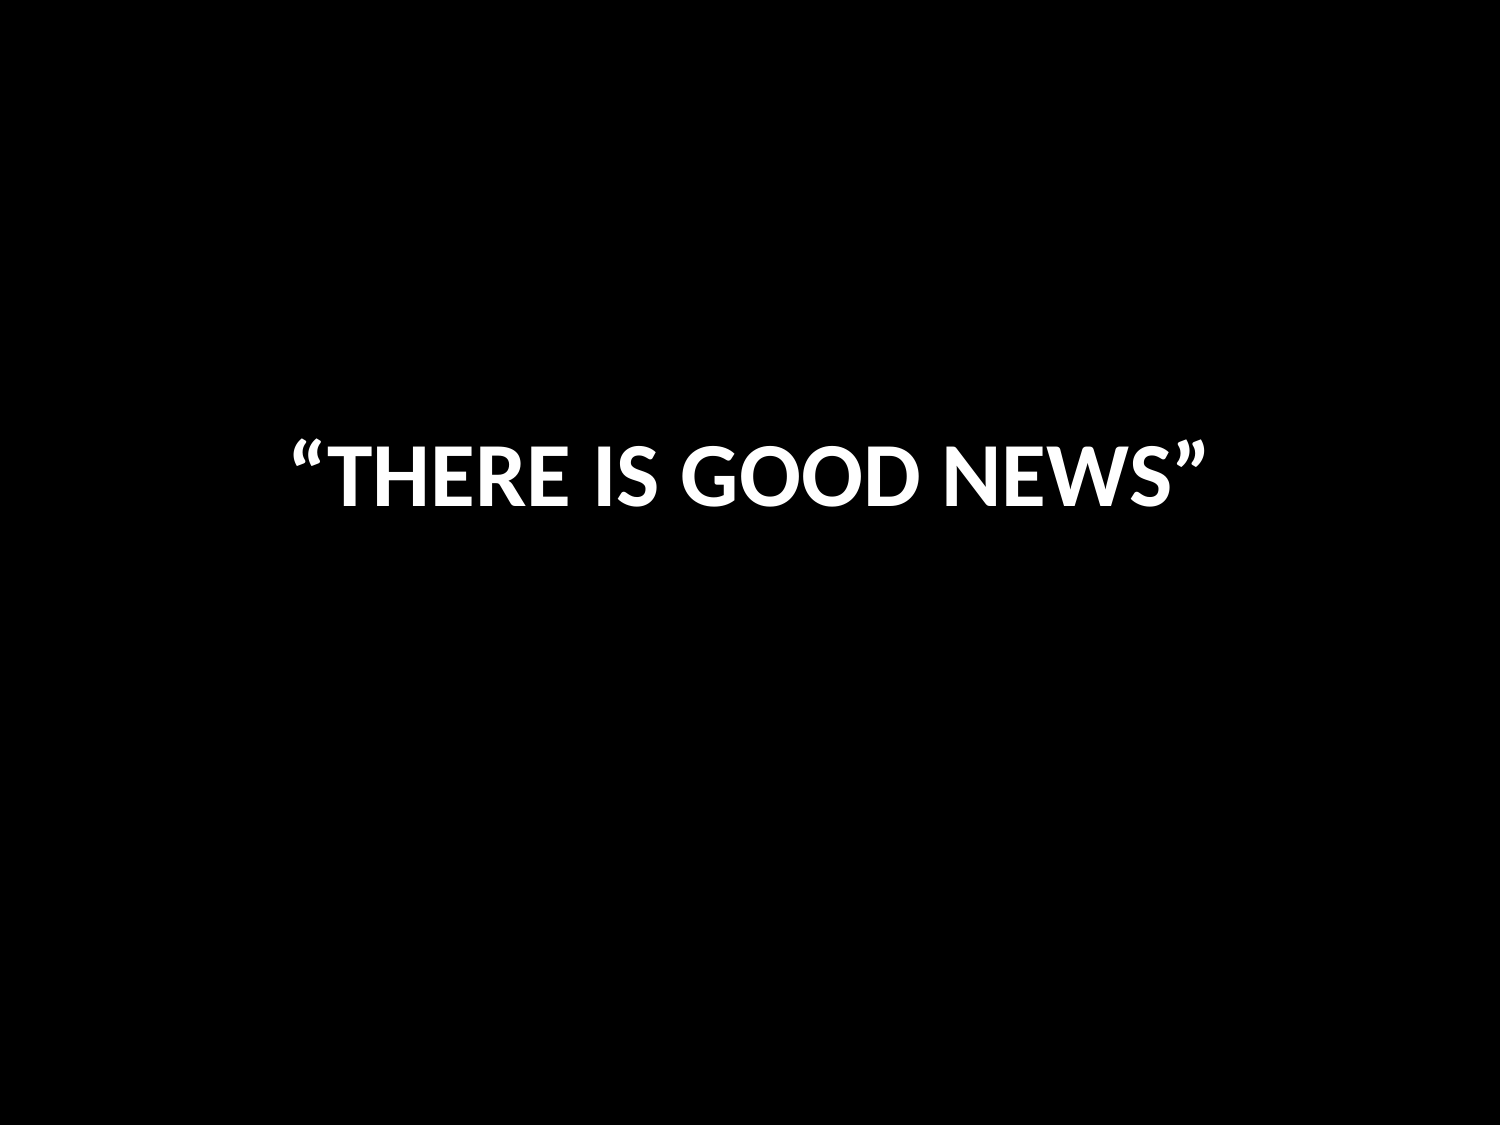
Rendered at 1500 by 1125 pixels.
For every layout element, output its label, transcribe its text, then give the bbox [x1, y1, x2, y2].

title “THERE IS GOOD NEWS” [112, 349, 1388, 591]
